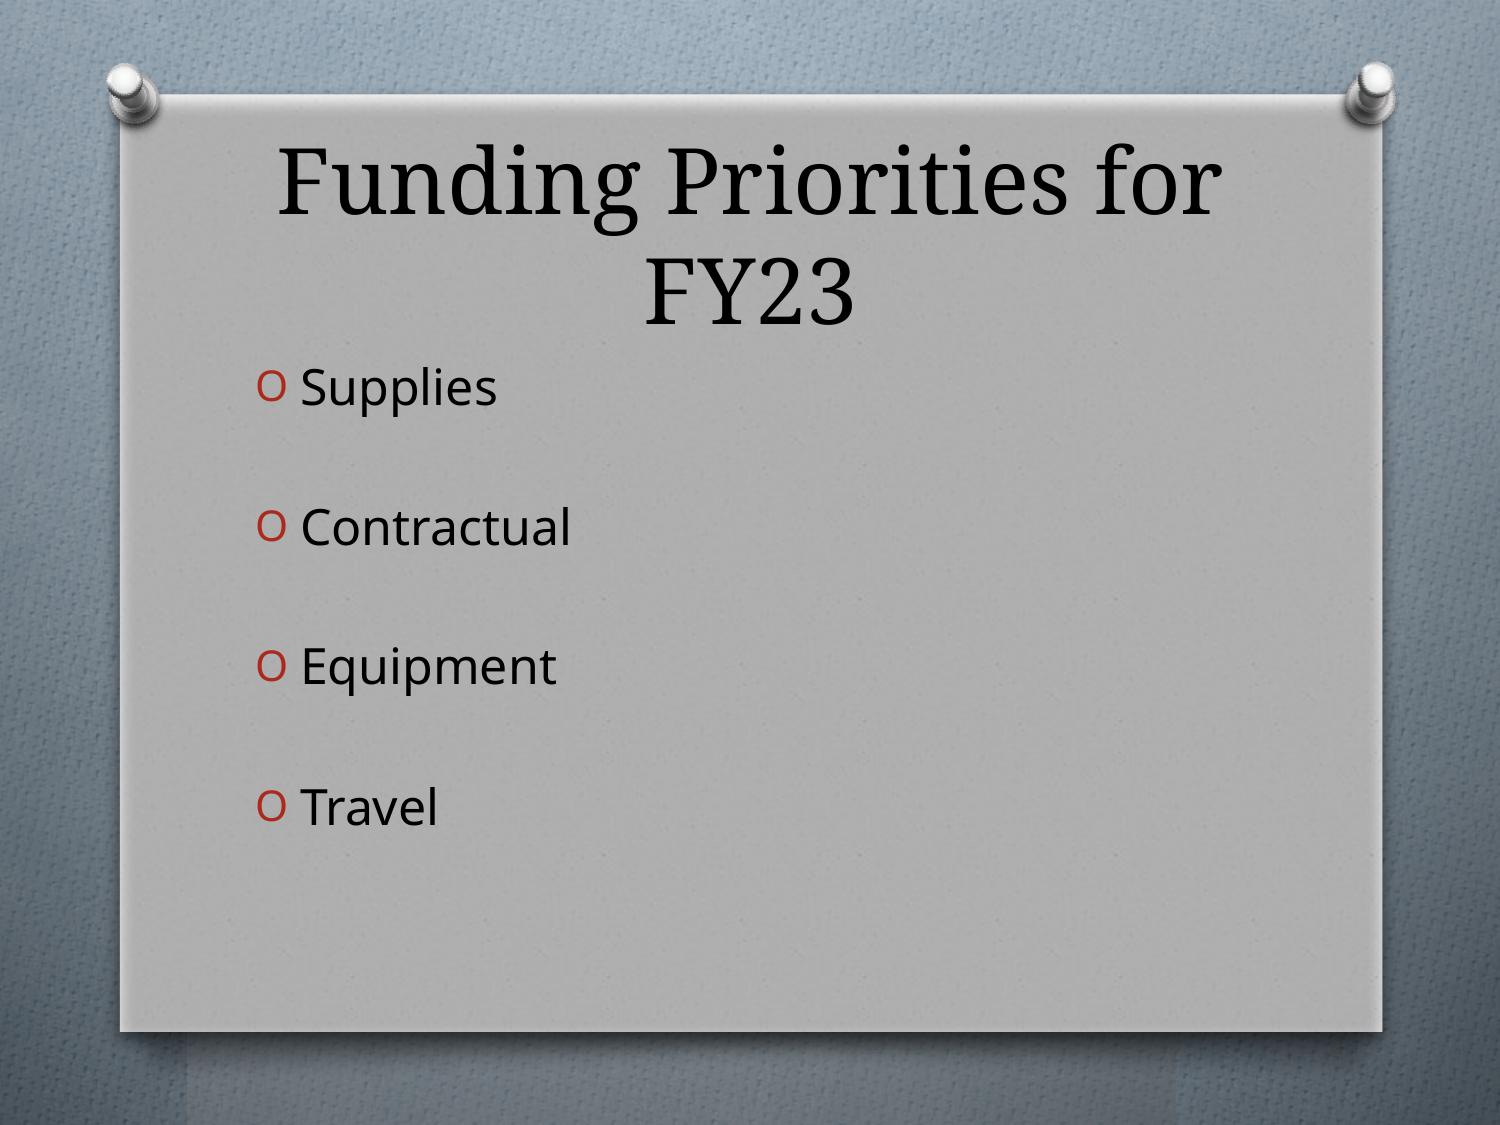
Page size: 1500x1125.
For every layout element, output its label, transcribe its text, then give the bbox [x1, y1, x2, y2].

title Funding Priorities for FY23 [179, 134, 1323, 332]
picture [1317, 35, 1439, 156]
list Supplies Contractual Equipment Travel [240, 347, 1257, 939]
picture [75, 29, 198, 153]
